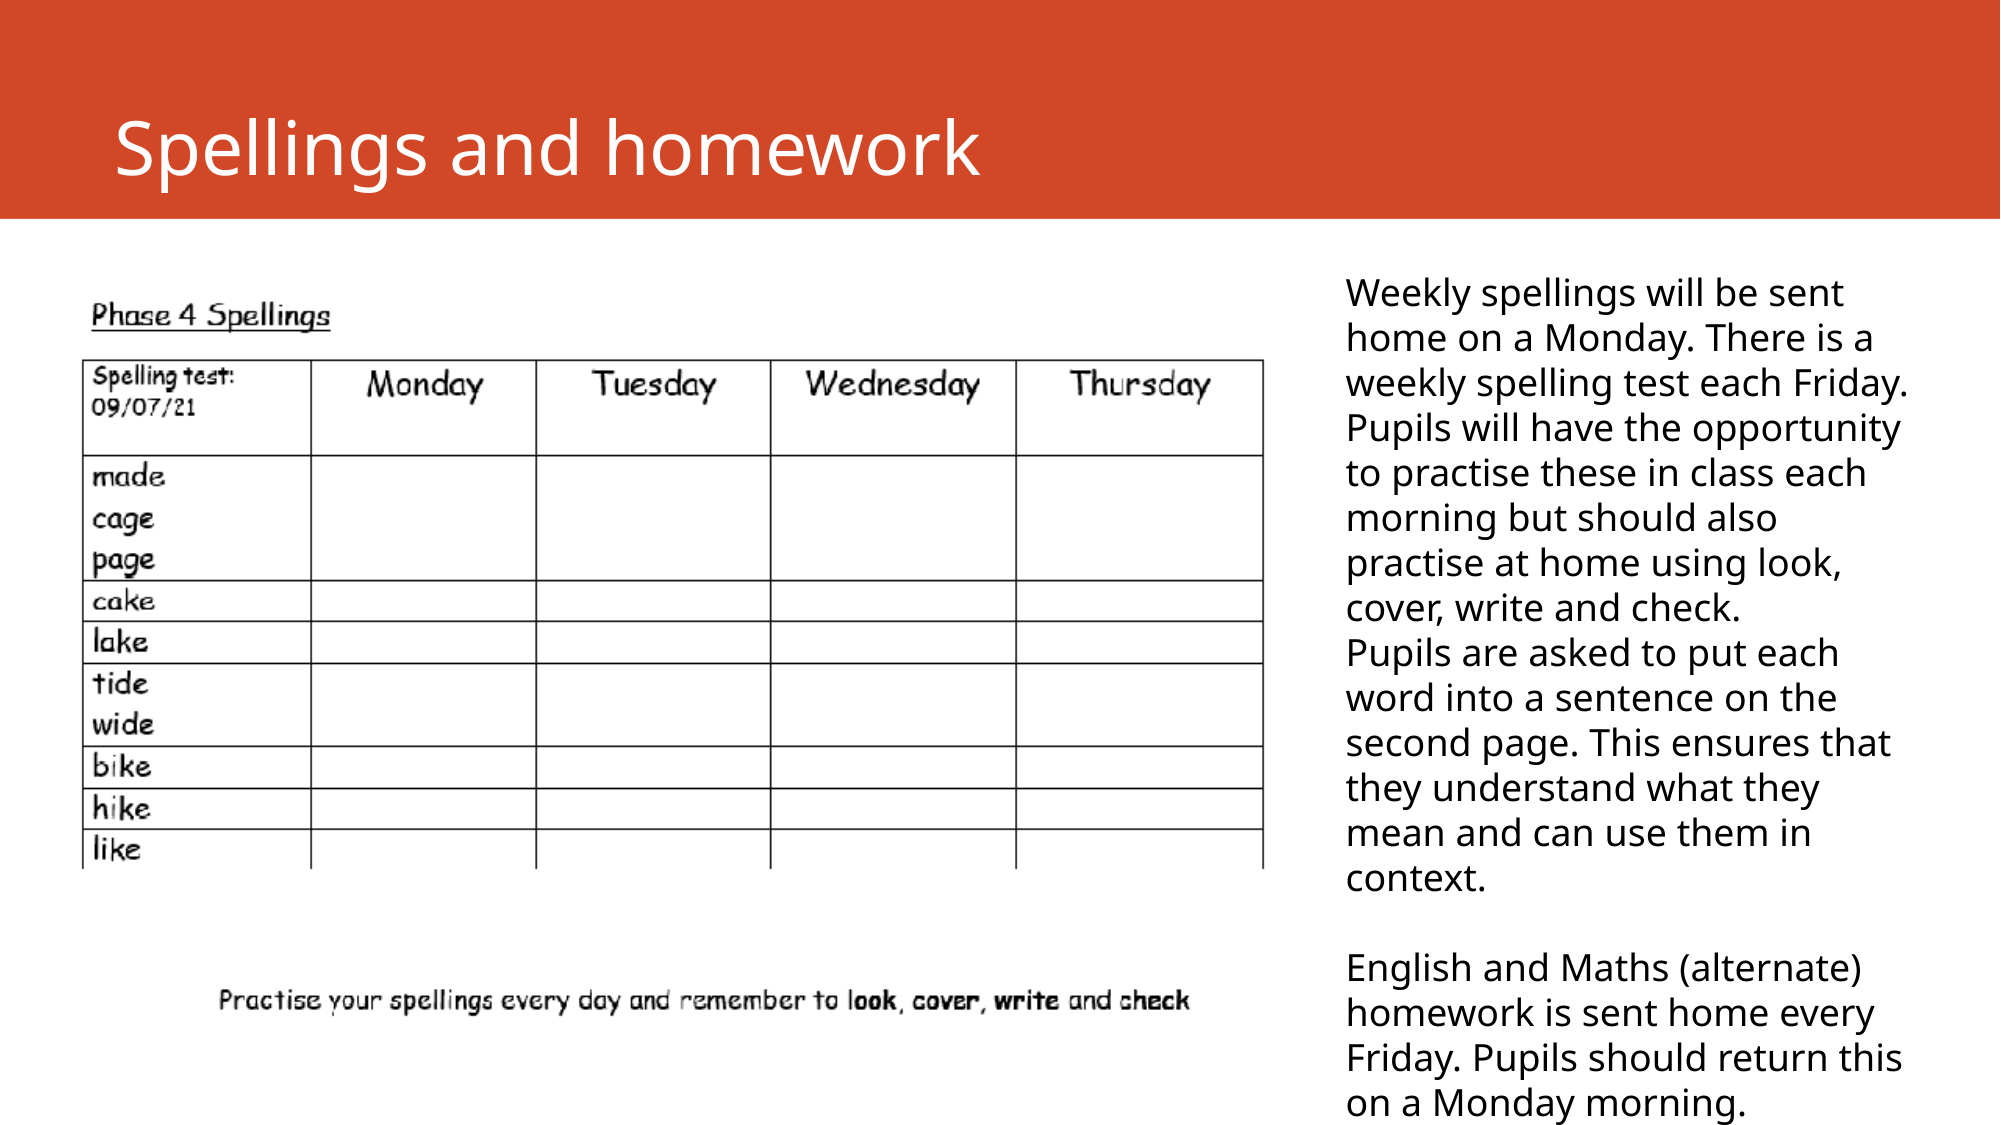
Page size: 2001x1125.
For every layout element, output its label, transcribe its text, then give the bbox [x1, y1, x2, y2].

title Spellings and homework [99, 0, 1863, 199]
text_box Weekly spellings will be sent home on a Monday. There is a weekly spelling test each Friday. Pupils will have the opportunity to practise these in class each morning but should also practise at home using look, cover, write and check. Pupils are asked to put each word into a sentence on the second page. This ensures that they understand what they mean and can use them in context. English and Maths (alternate) homework is sent home every Friday. Pupils should return this on a Monday morning. [1330, 261, 1936, 1125]
picture [48, 291, 1297, 1024]
